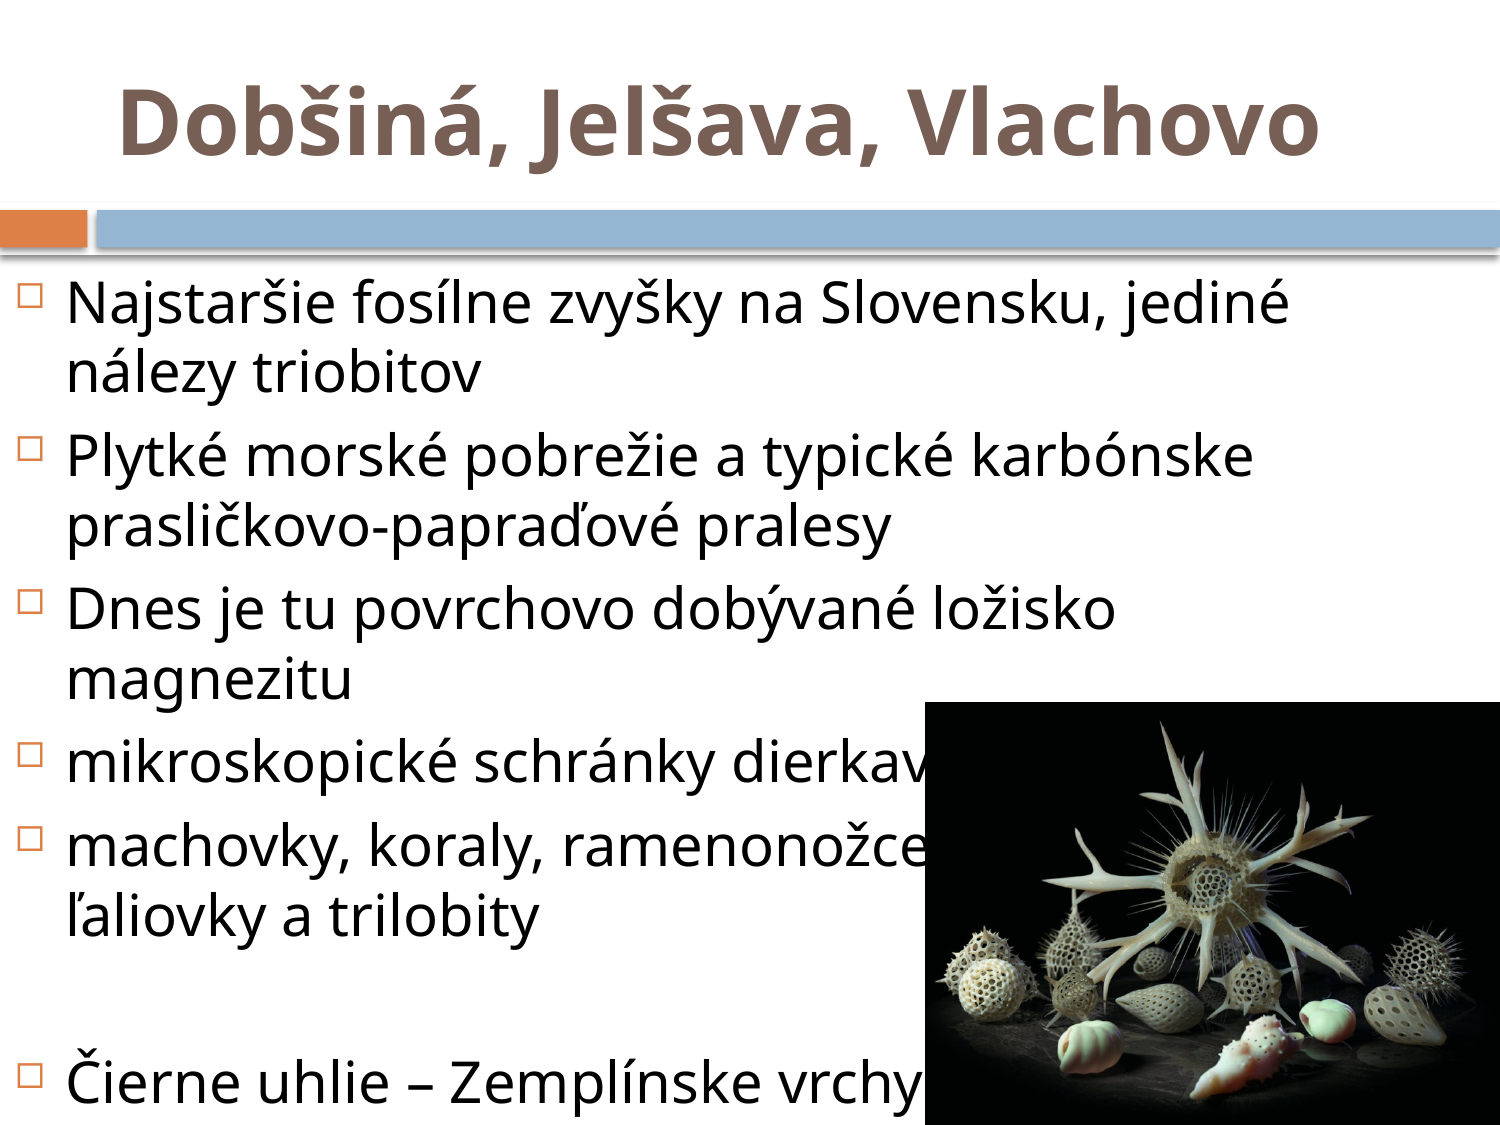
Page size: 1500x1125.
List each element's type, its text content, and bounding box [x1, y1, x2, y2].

picture [925, 702, 1500, 1125]
title Dobšiná, Jelšava, Vlachovo [100, 37, 1438, 200]
list Najstaršie fosílne zvyšky na Slovensku, jediné nálezy triobitov Plytké morské pobrežie a typické karbónske prasličkovo-papraďové pralesy Dnes je tu povrchovo dobývané ložisko magnezitu mikroskopické schránky dierkavcov machovky, koraly, ramenonožce, ľaliovky a trilobity Čierne uhlie – Zemplínske vrchy [0, 257, 1338, 1125]
